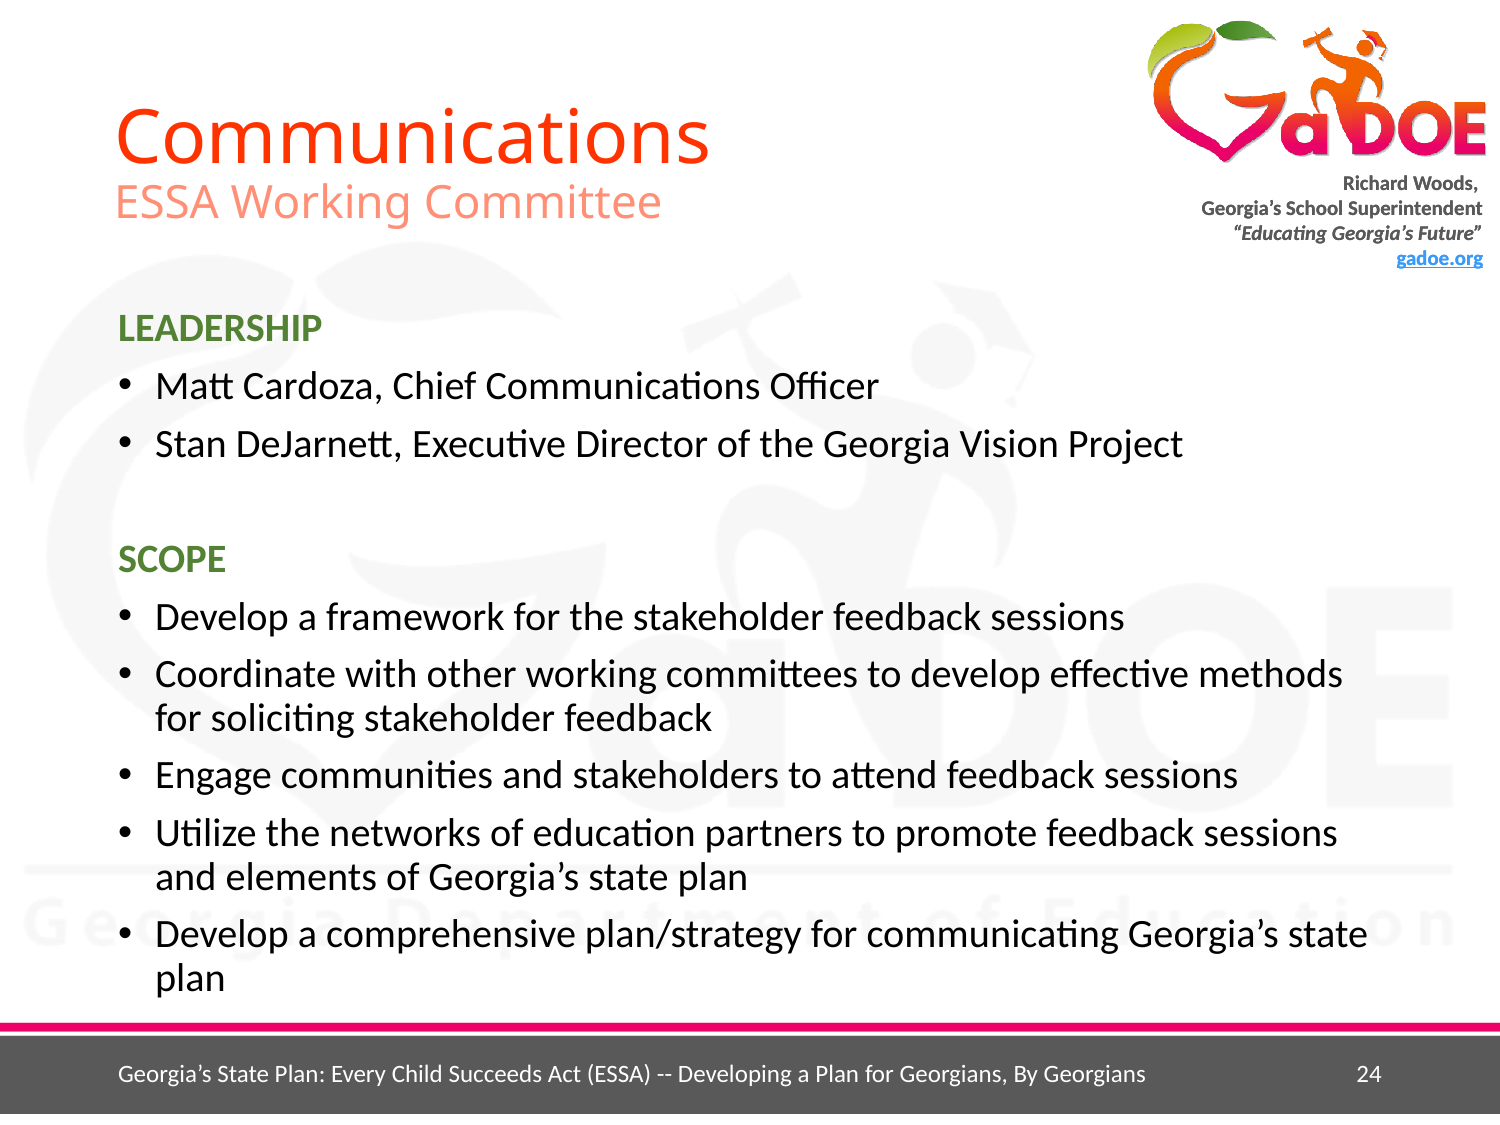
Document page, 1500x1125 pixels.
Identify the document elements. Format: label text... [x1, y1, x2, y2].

slide_number 24 [1176, 1042, 1397, 1103]
title Communications ESSA Working Committee [99, 54, 1136, 273]
picture [1135, 8, 1499, 164]
slide_number Georgia’s State Plan: Every Child Succeeds Act (ESSA) -- Developing a Plan for Georgians, By Georgians [103, 1042, 1176, 1103]
list LEADERSHIP Matt Cardoza, Chief Communications Officer Stan DeJarnett, Executive Director of the Georgia Vision Project SCOPE Develop a framework for the stakeholder feedback sessions Coordinate with other working committees to develop effective methods for soliciting stakeholder feedback Engage communities and stakeholders to attend feedback sessions Utilize the networks of education partners to promote feedback sessions and elements of Georgia’s state plan Develop a comprehensive plan/strategy for communicating Georgia’s state plan [103, 299, 1397, 1014]
picture [19, 235, 1473, 980]
